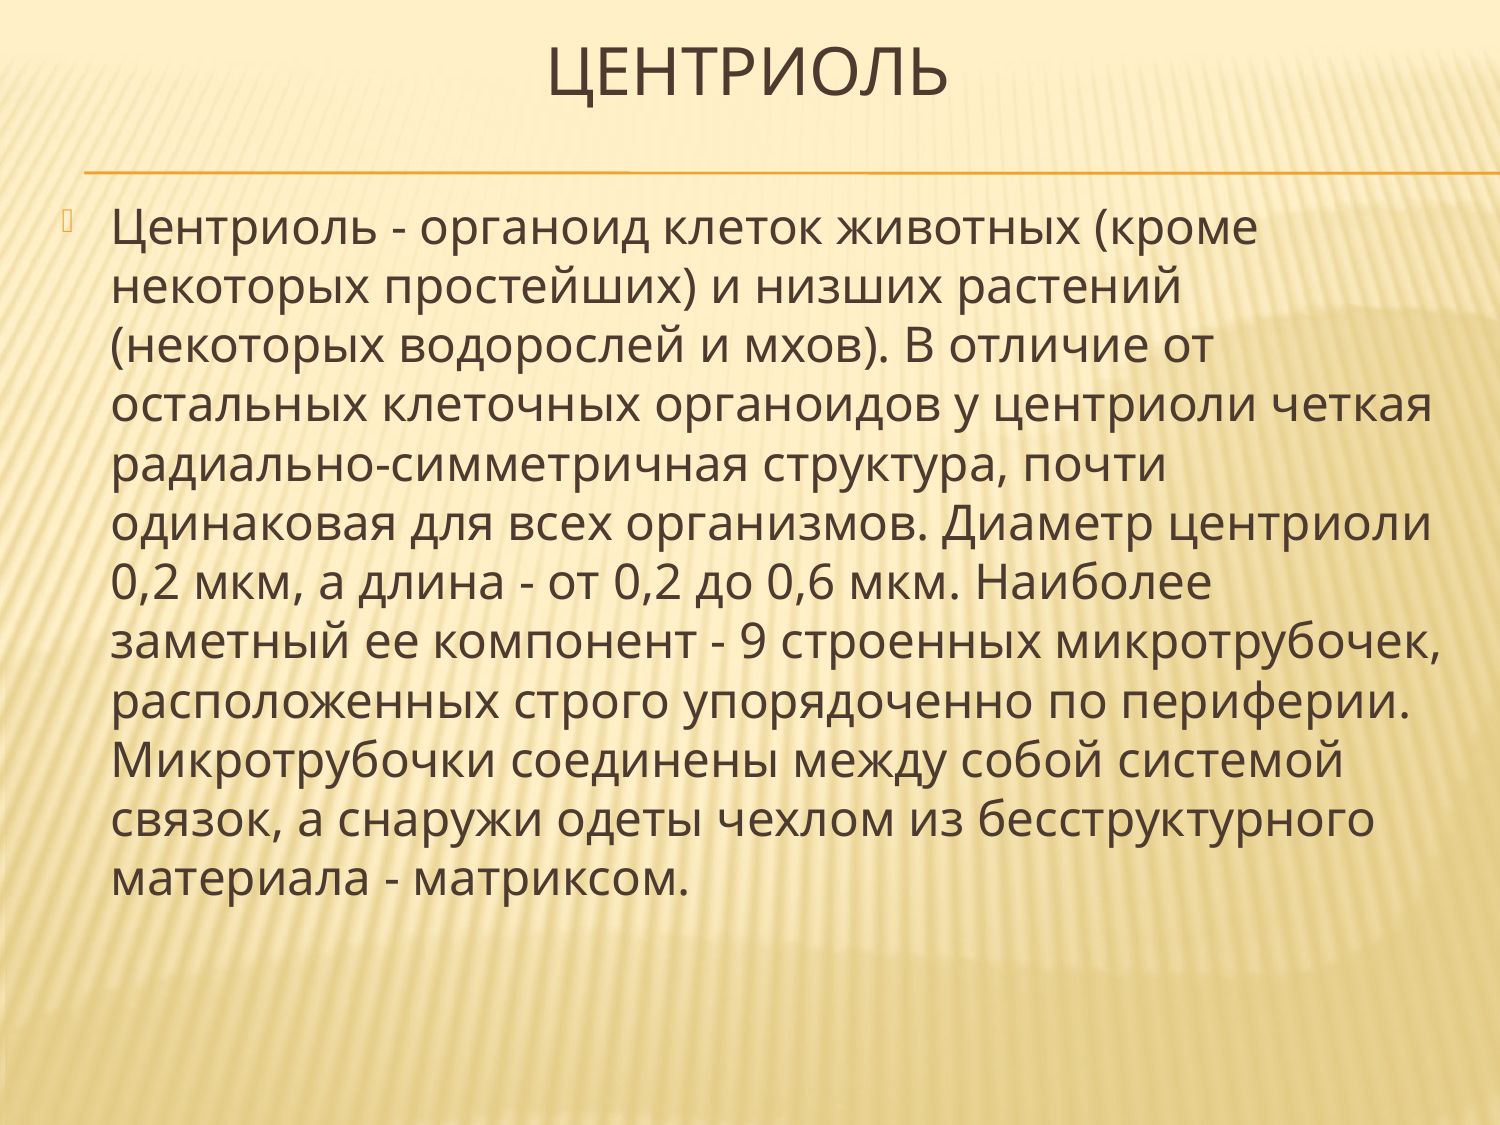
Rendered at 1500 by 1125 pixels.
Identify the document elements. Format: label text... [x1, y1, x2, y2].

list Центриоль - органоид клеток животных (кроме некоторых простейших) и низших растений (некоторых водорослей и мхов). В отличие от остальных клеточных органоидов у центриоли четкая радиально-симметричная структура, почти одинаковая для всех организмов. Диаметр центриоли 0,2 мкм, а длина - от 0,2 до 0,6 мкм. Наиболее заметный ее компонент - 9 строенных микротрубочек, расположенных строго упорядоченно по периферии. Микротрубочки соединены между собой системой связок, а снаружи одеты чехлом из бесструктурного материала - матриксом. [46, 187, 1472, 930]
title Центриоль [35, 0, 1461, 138]
